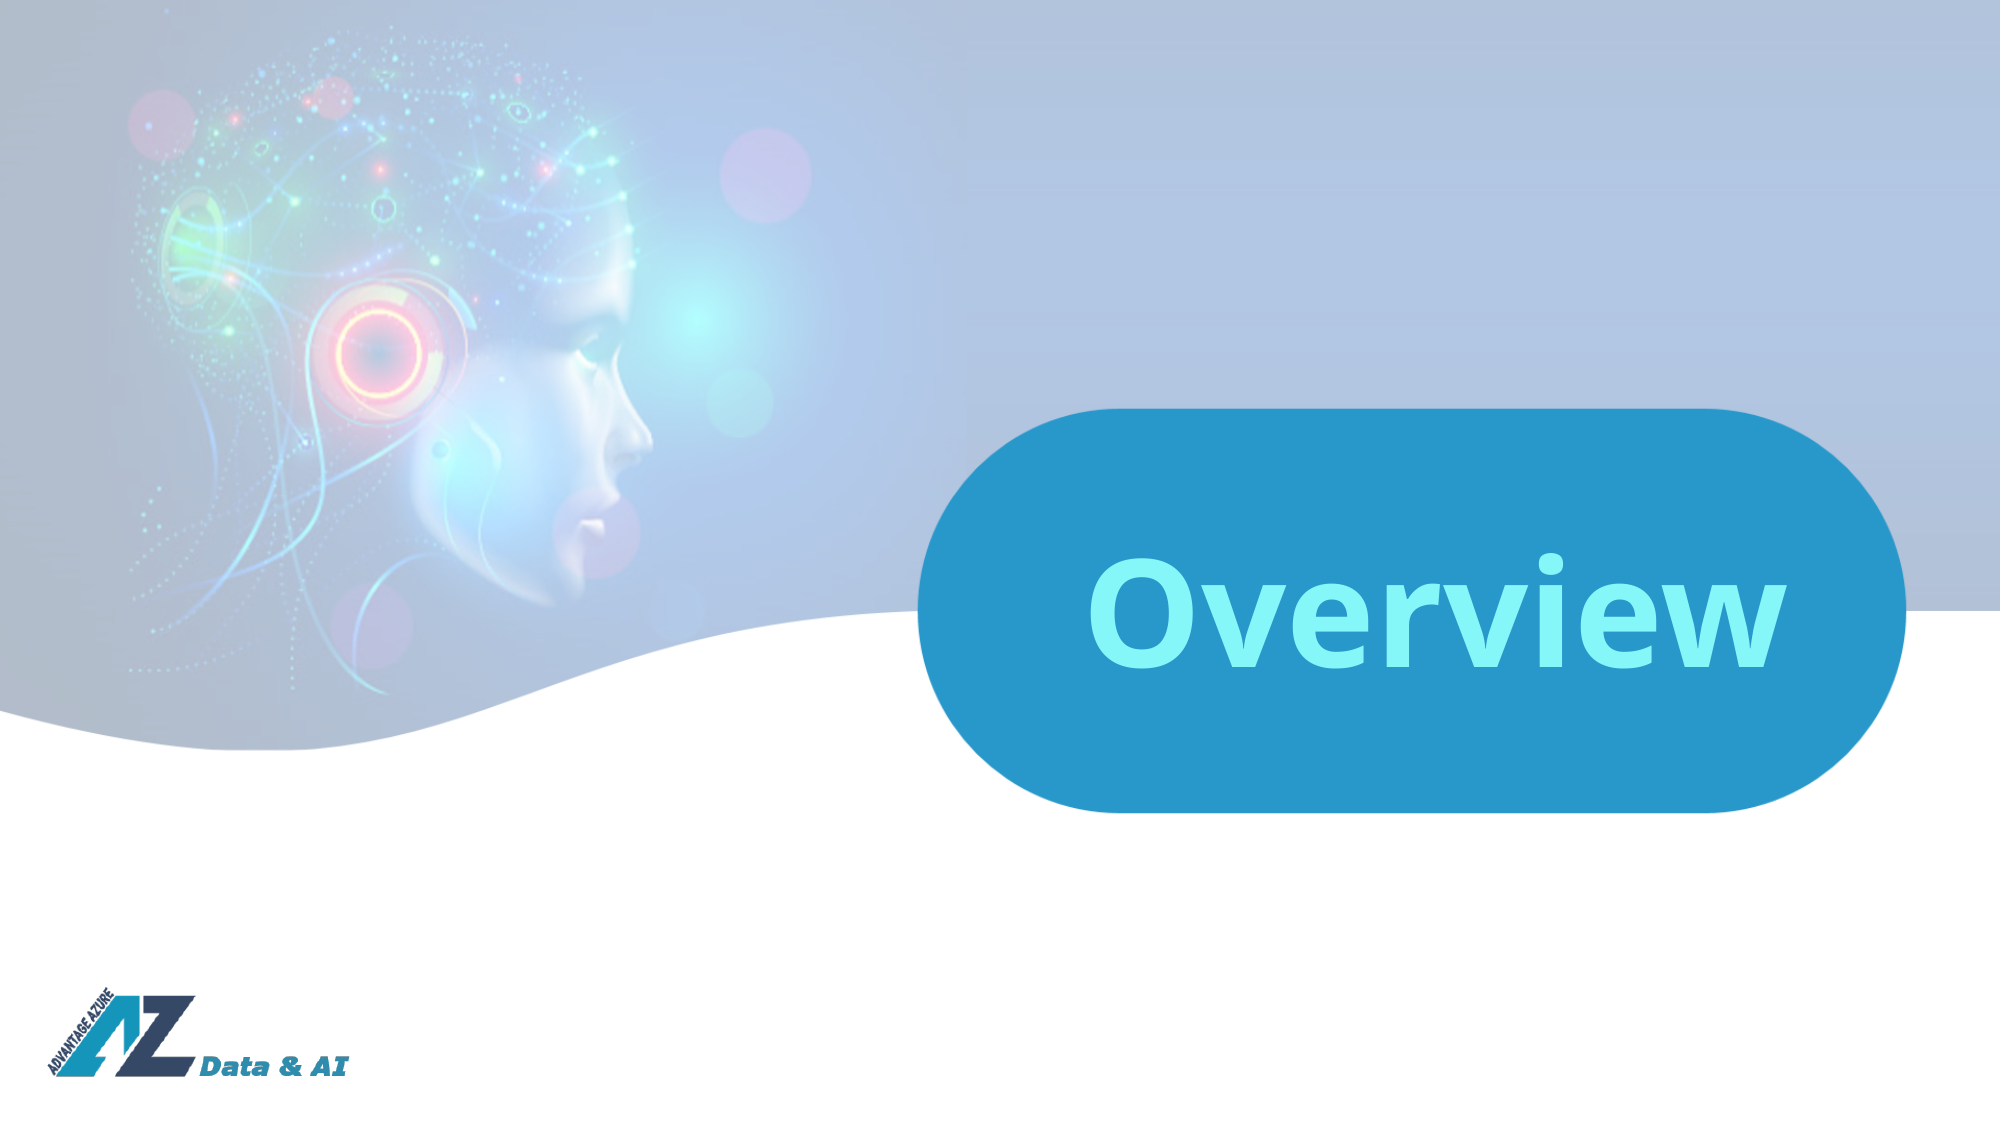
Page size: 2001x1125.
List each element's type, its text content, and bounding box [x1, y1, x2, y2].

text_box Overview [1067, 510, 1804, 706]
picture [0, 0, 2000, 835]
picture [47, 987, 364, 1097]
